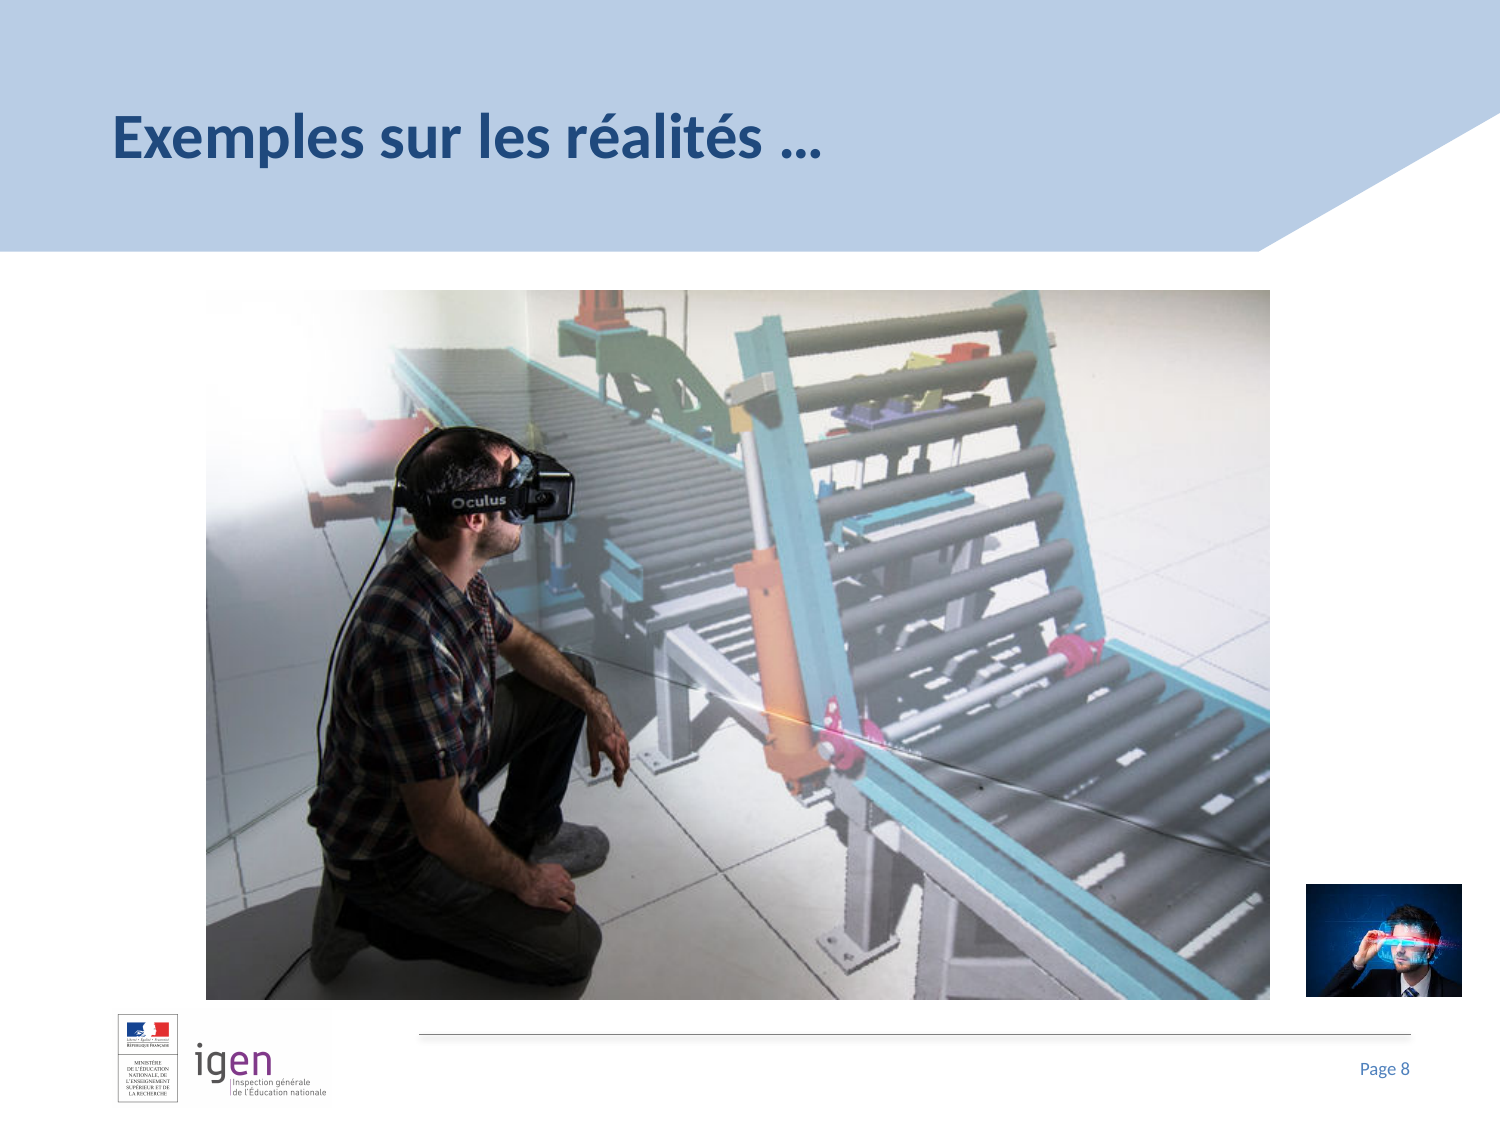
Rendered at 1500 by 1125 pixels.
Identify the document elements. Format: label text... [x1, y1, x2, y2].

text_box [1304, 883, 1463, 998]
picture [112, 1008, 332, 1108]
picture [206, 290, 1270, 1000]
title Exemples sur les réalités … [112, 21, 1388, 244]
